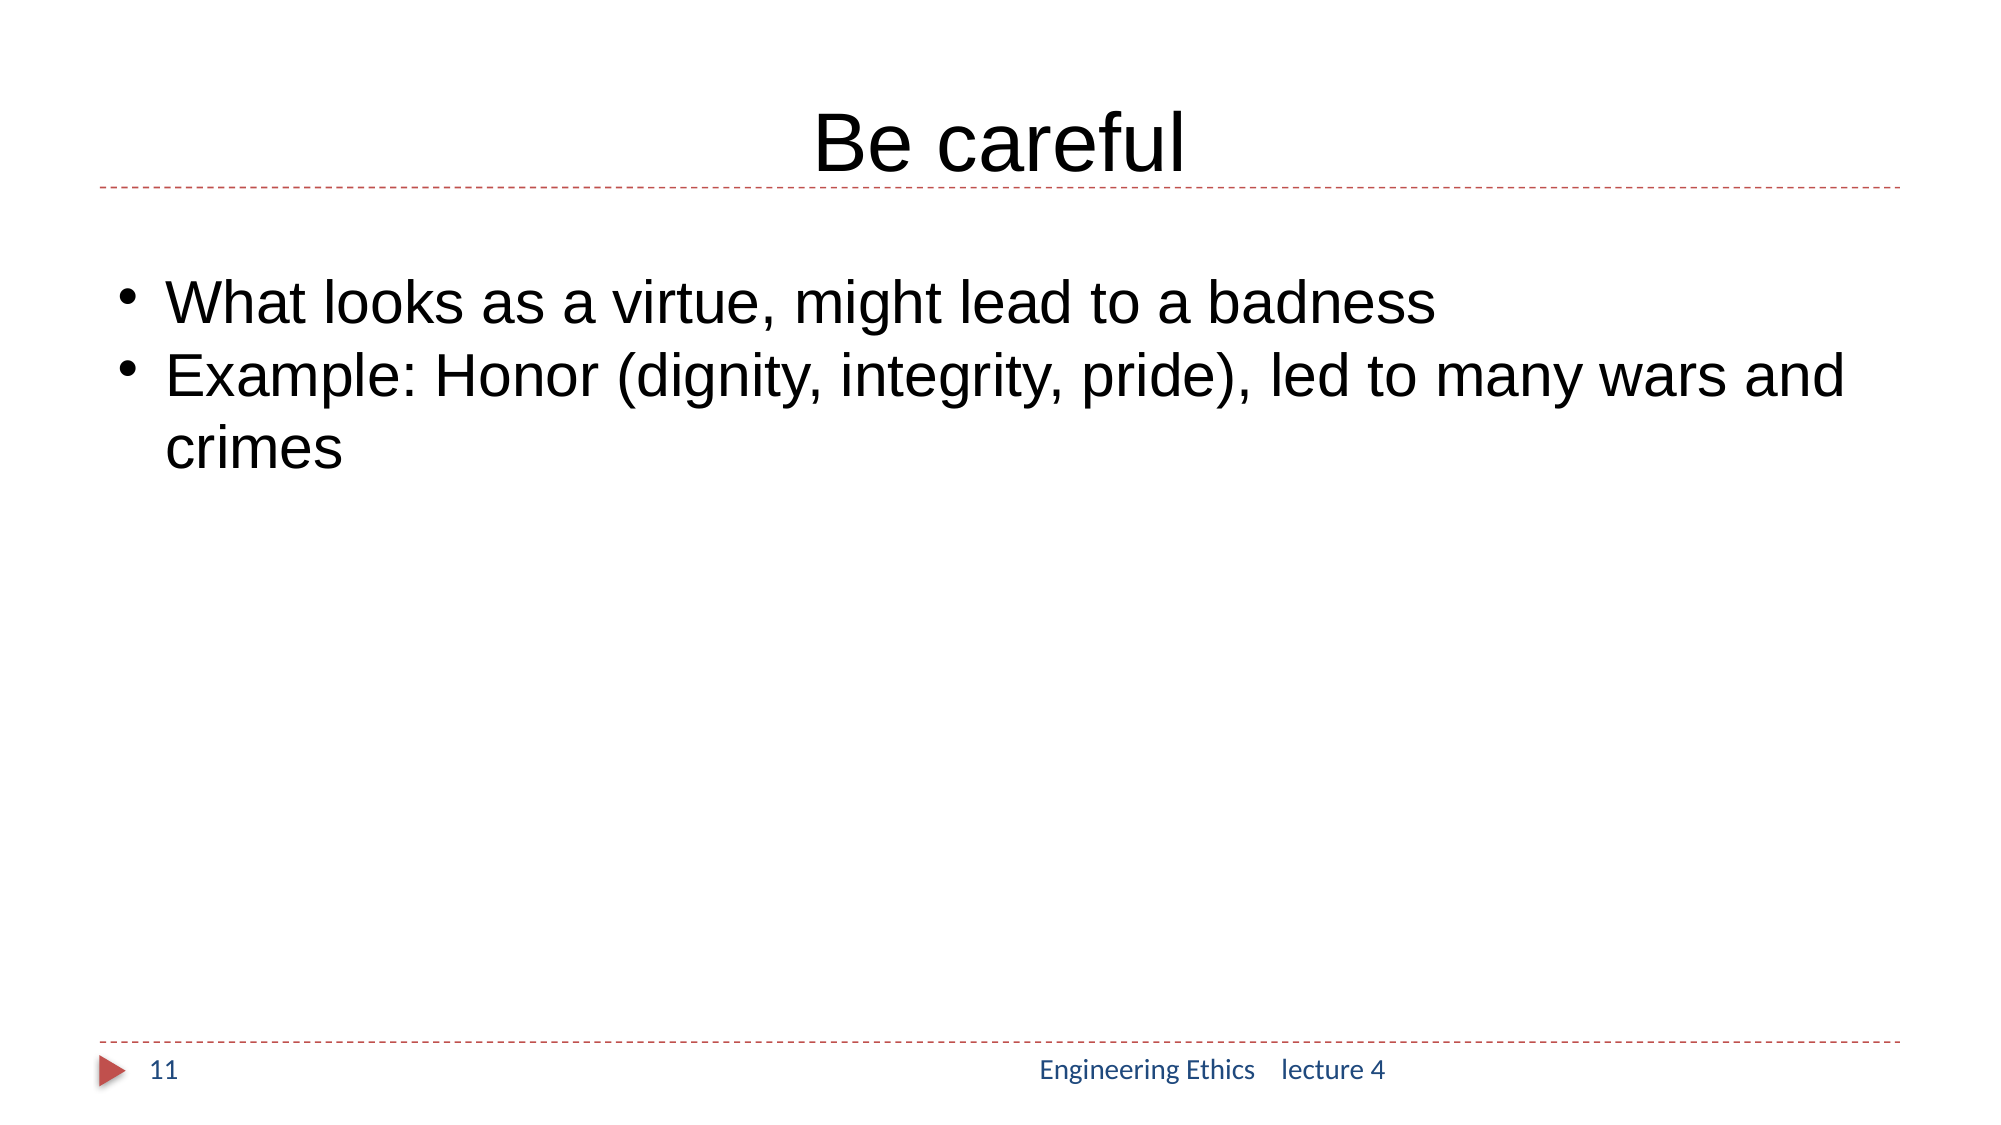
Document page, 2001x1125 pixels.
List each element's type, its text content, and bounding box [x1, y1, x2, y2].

text_box What looks as a virtue, might lead to a badness Example: Honor (dignity, integrity, pride), led to many wars and crimes [101, 263, 1898, 916]
slide_number 11 [133, 1042, 568, 1103]
footer Engineering Ethics lecture 4 [634, 1042, 1401, 1103]
text_box Be careful [324, 44, 1675, 233]
